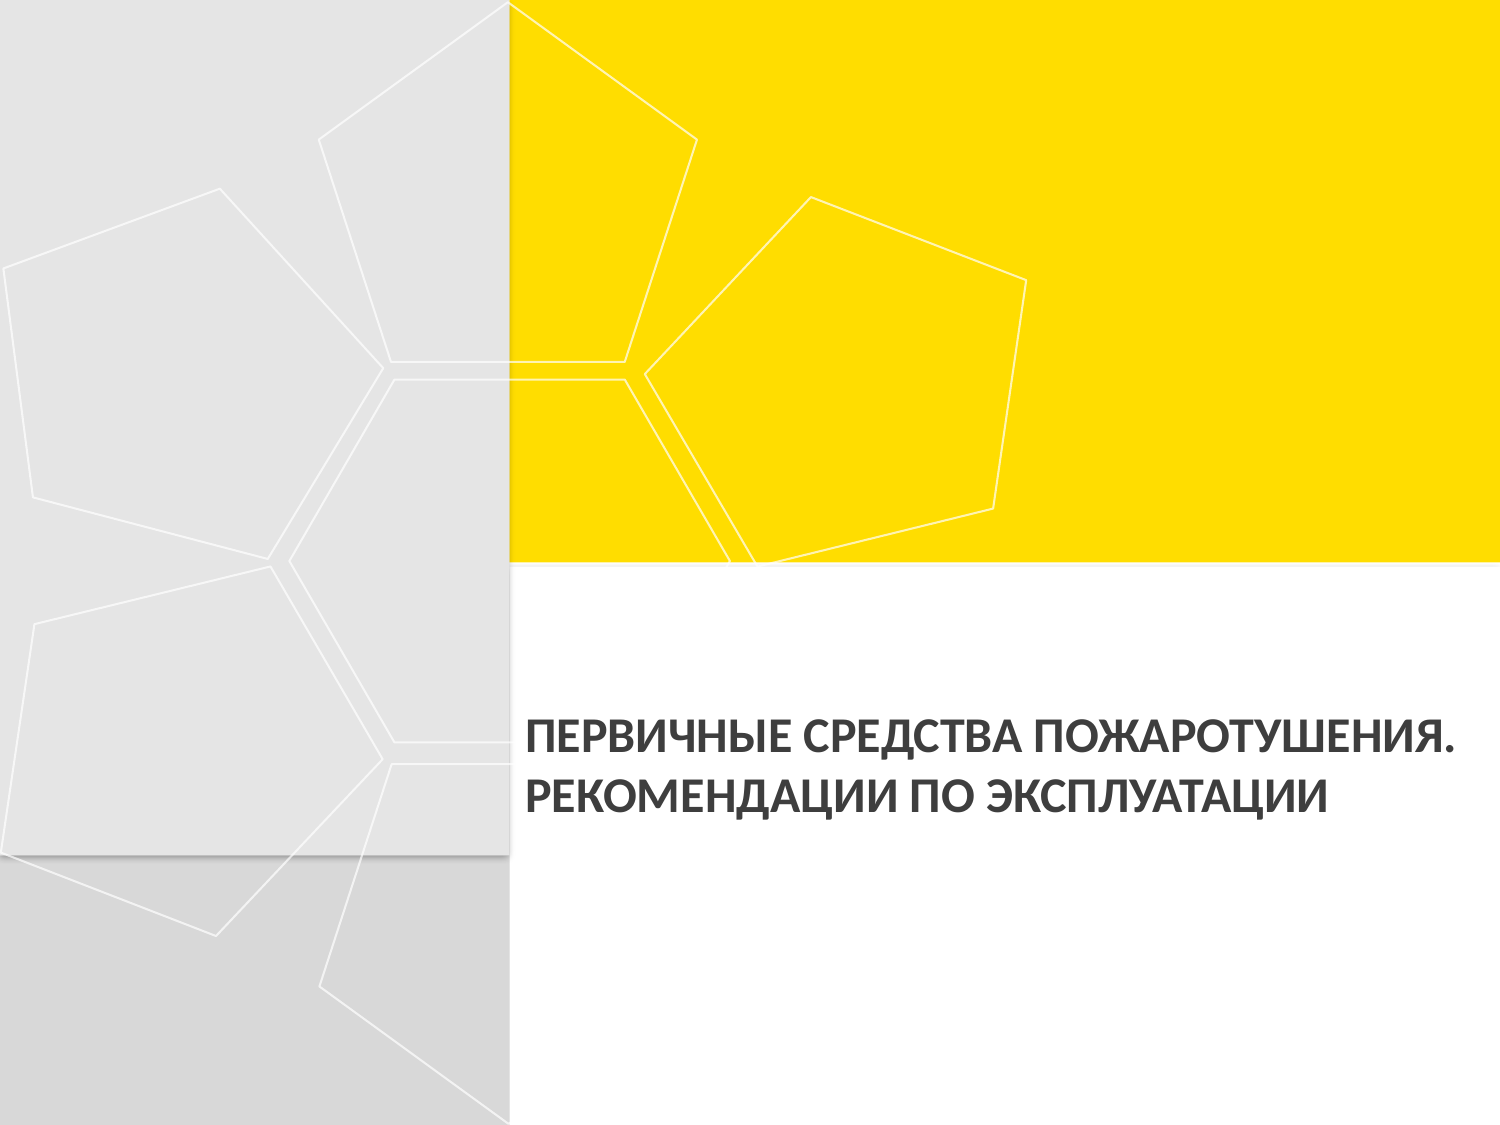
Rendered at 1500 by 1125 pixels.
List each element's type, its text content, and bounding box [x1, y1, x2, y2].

title Первичные средства пожаротушения. Рекомендации по эксплуатации [510, 692, 1485, 825]
